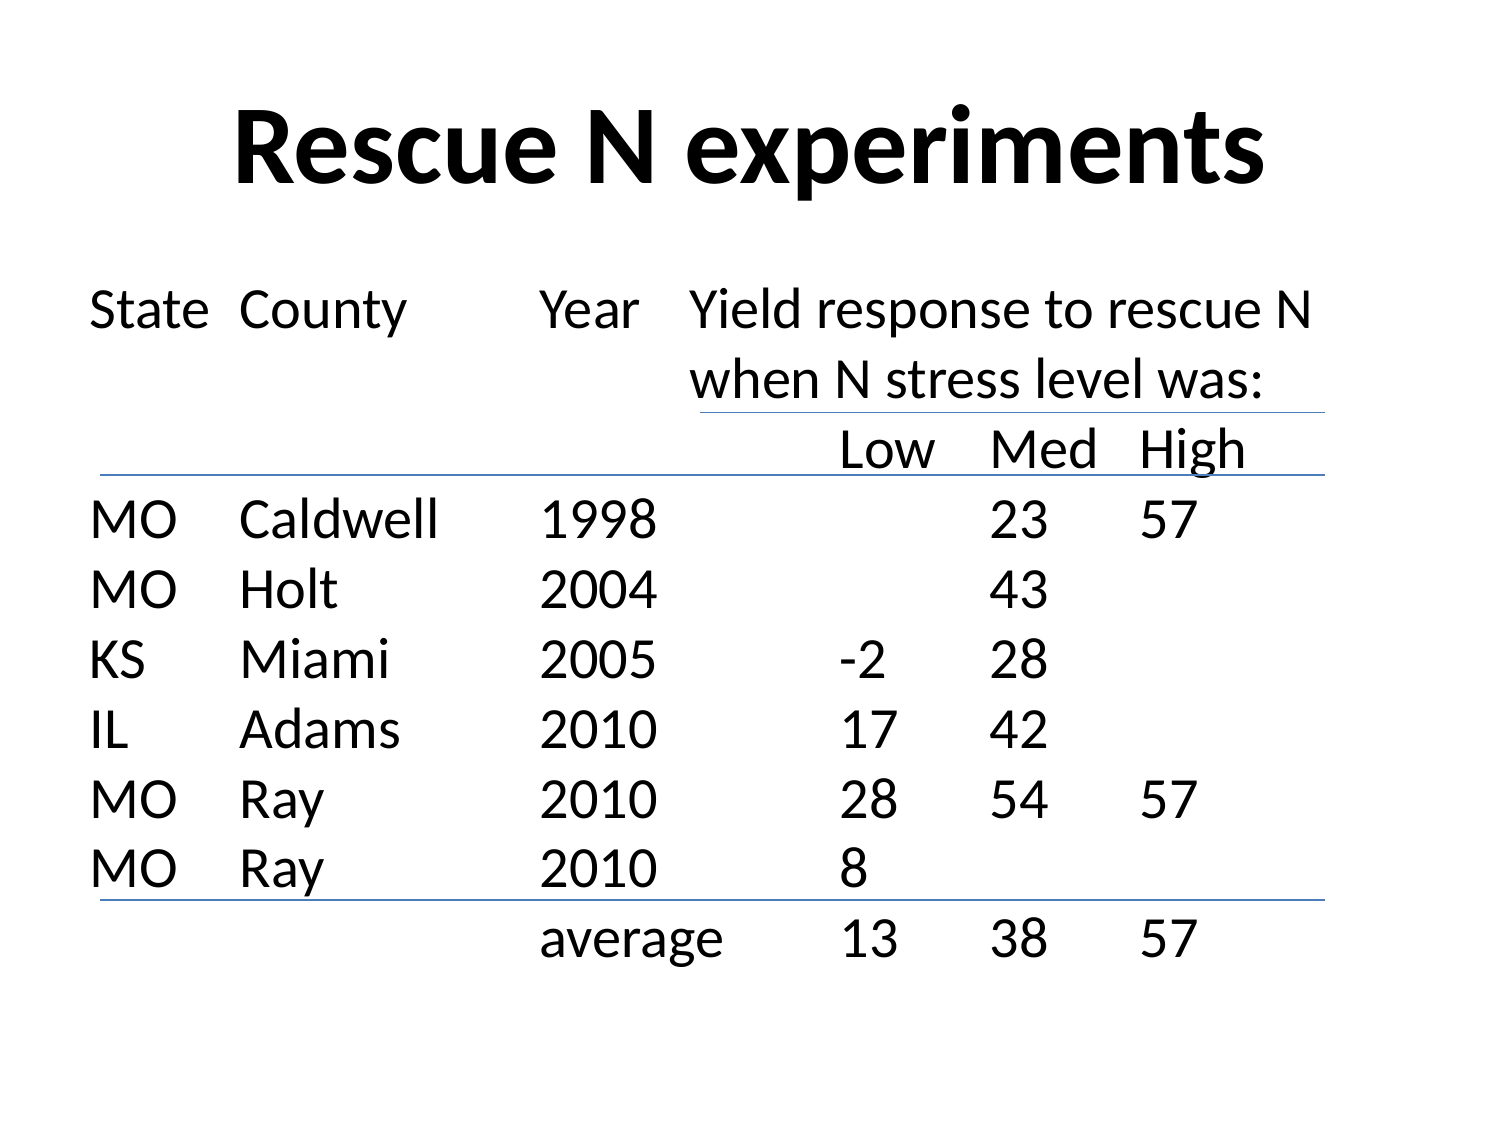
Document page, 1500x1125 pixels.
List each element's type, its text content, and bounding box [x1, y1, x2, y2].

text_box State County Year Yield response to rescue N when N stress level was: Low Med High MO Caldwell 1998 23 57 MO Holt 2004 43 KS Miami 2005 -2 28 IL Adams 2010 17 42 MO Ray 2010 28 54 57 MO Ray 2010 8 average 13 38 57 [74, 262, 1425, 977]
title Rescue N experiments [75, 45, 1425, 233]
